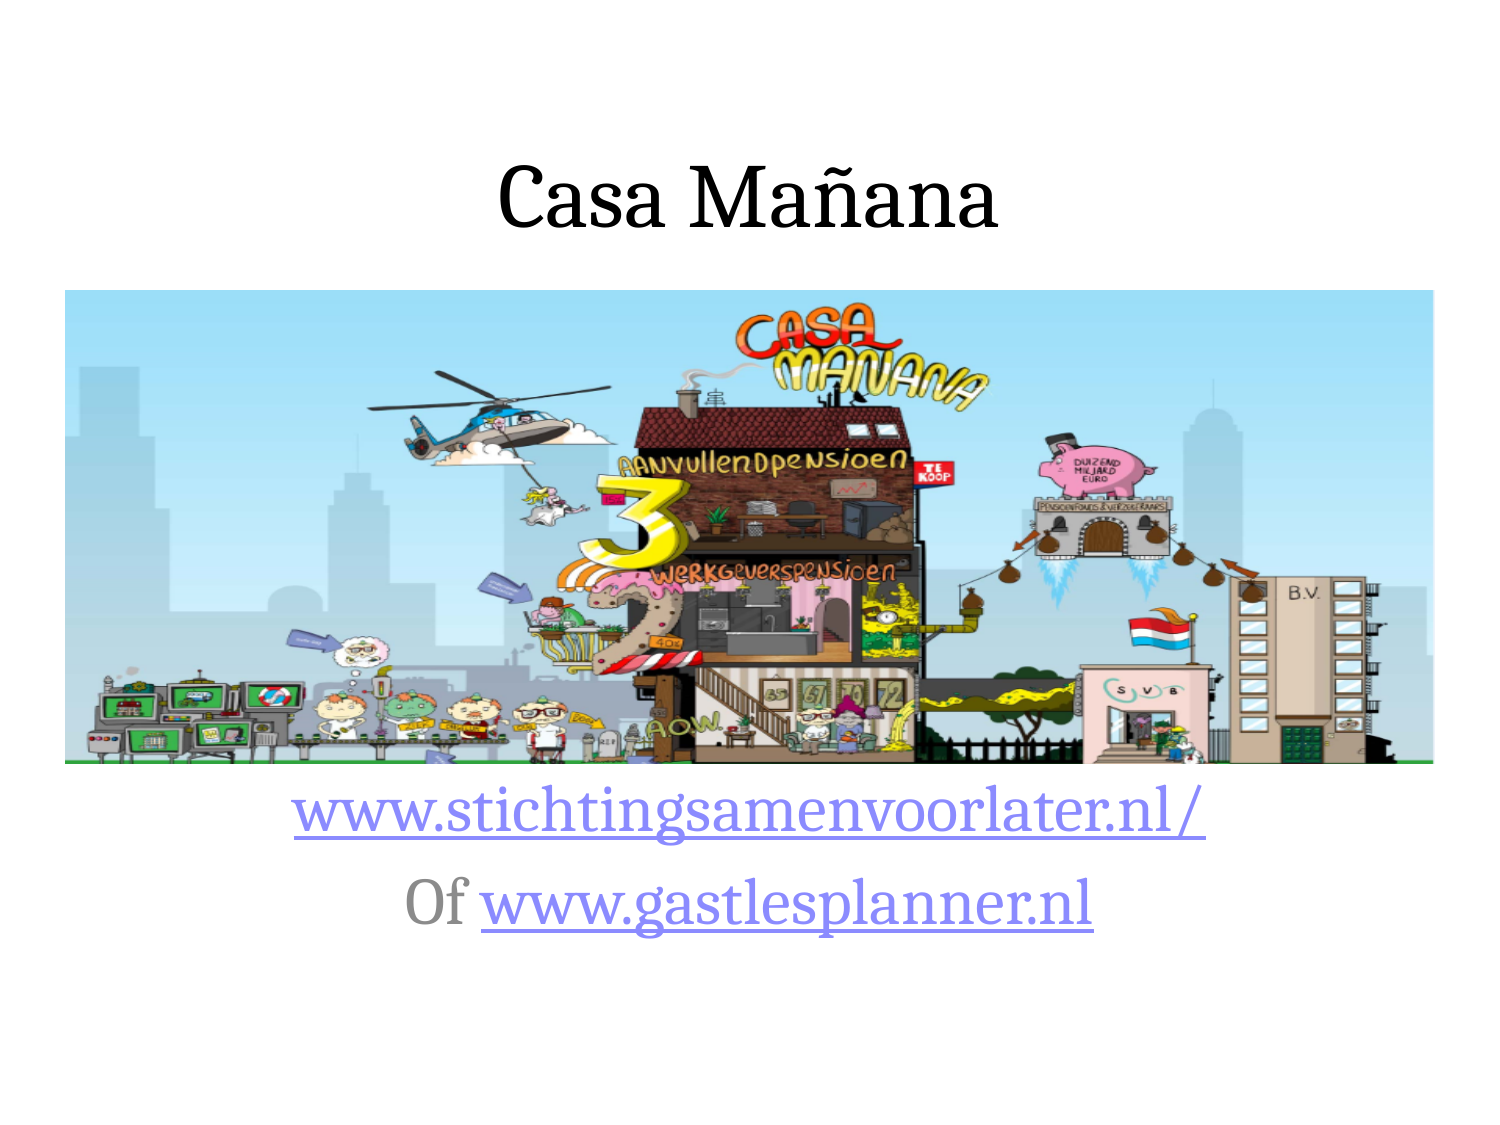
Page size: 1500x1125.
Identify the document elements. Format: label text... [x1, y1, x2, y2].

subtitle www.stichtingsamenvoorlater.nl/ Of www.gastlesplanner.nl [225, 772, 1275, 988]
picture [65, 290, 1435, 764]
title Casa Mañana [112, 90, 1388, 289]
